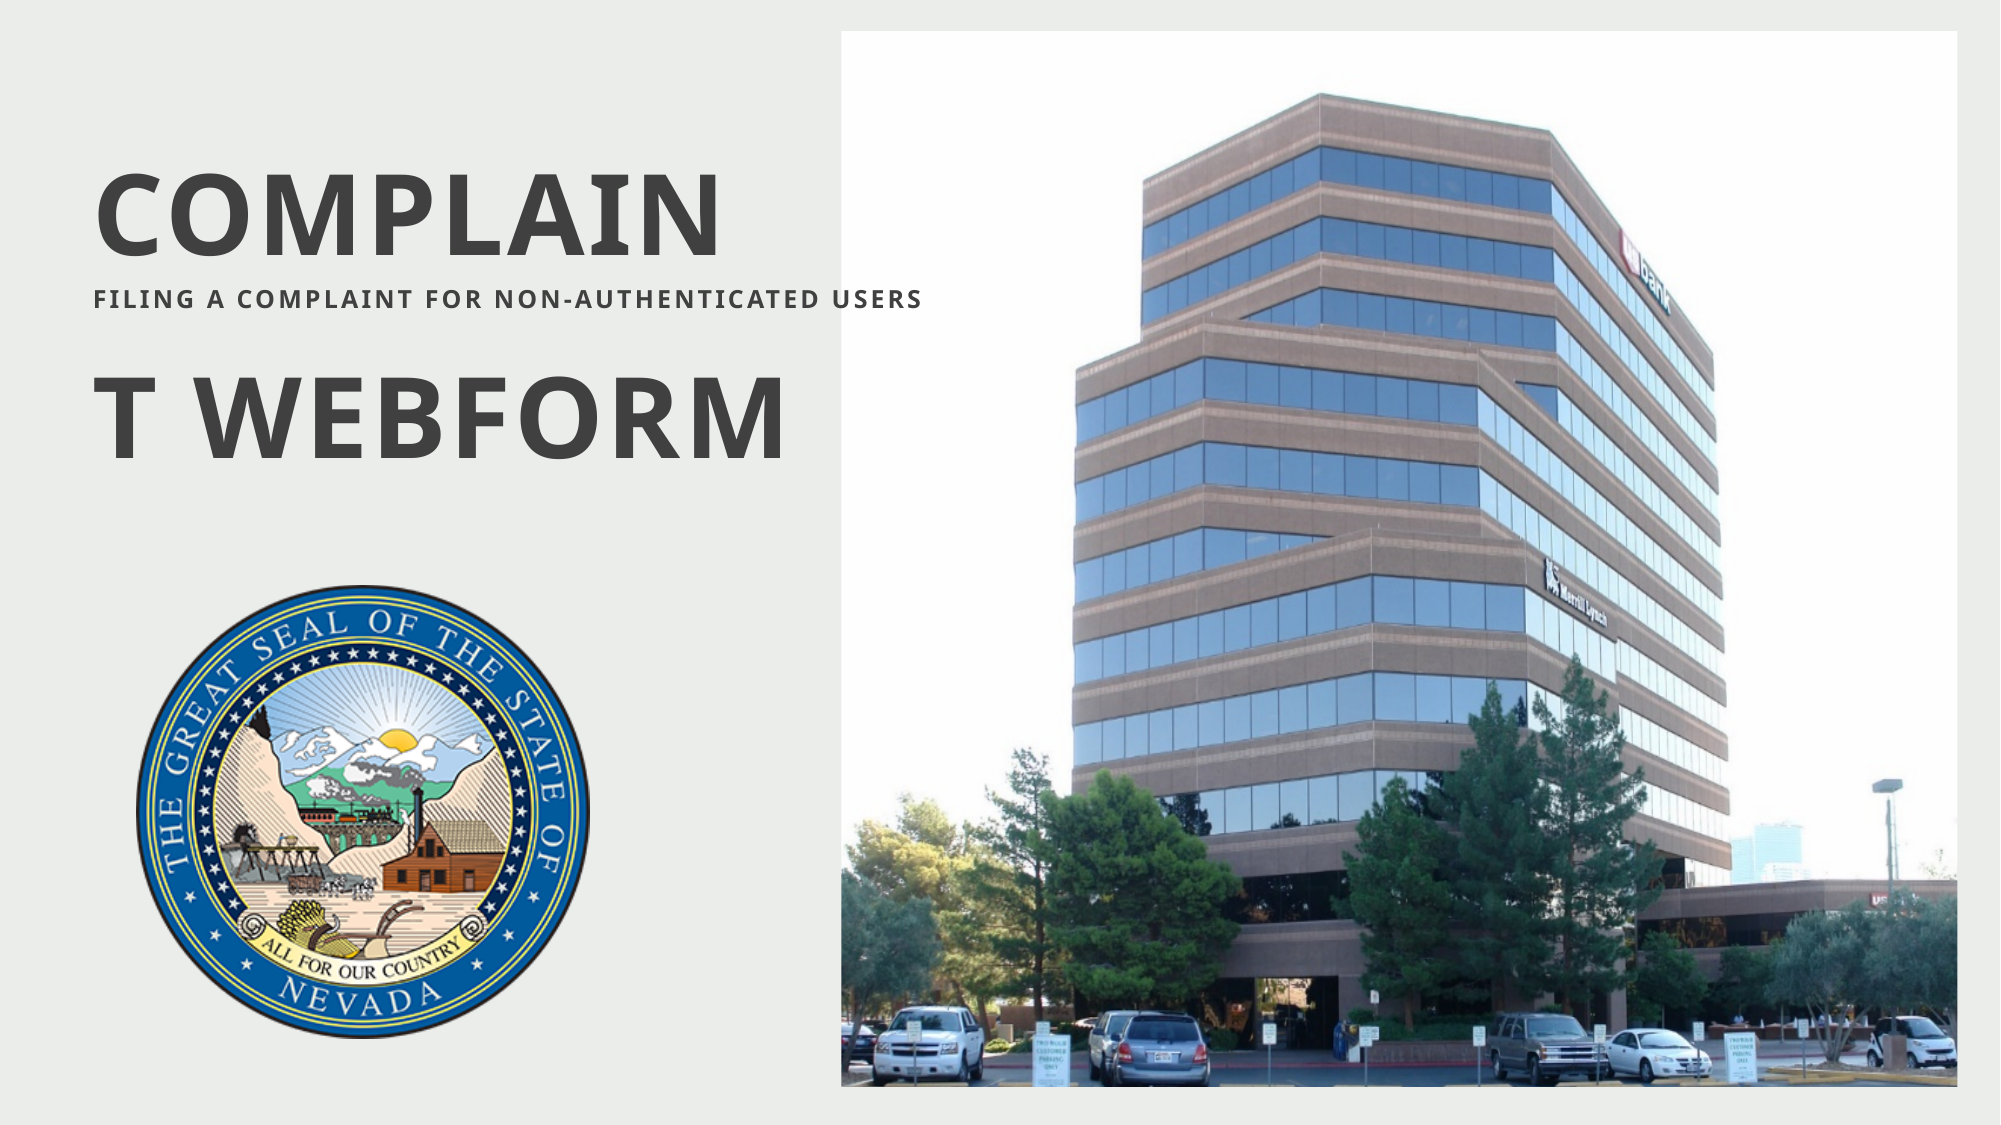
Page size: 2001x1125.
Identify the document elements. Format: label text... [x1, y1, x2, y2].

text_box COMPLAINT WEBFORM [78, 68, 809, 264]
picture [136, 585, 590, 1039]
text_box FILING A COMPLAINT FOR NON-AUTHENTICATED USERS [78, 264, 841, 422]
text_box COMPLAINT WEBFORM [78, 422, 809, 461]
picture [841, 31, 1958, 1087]
